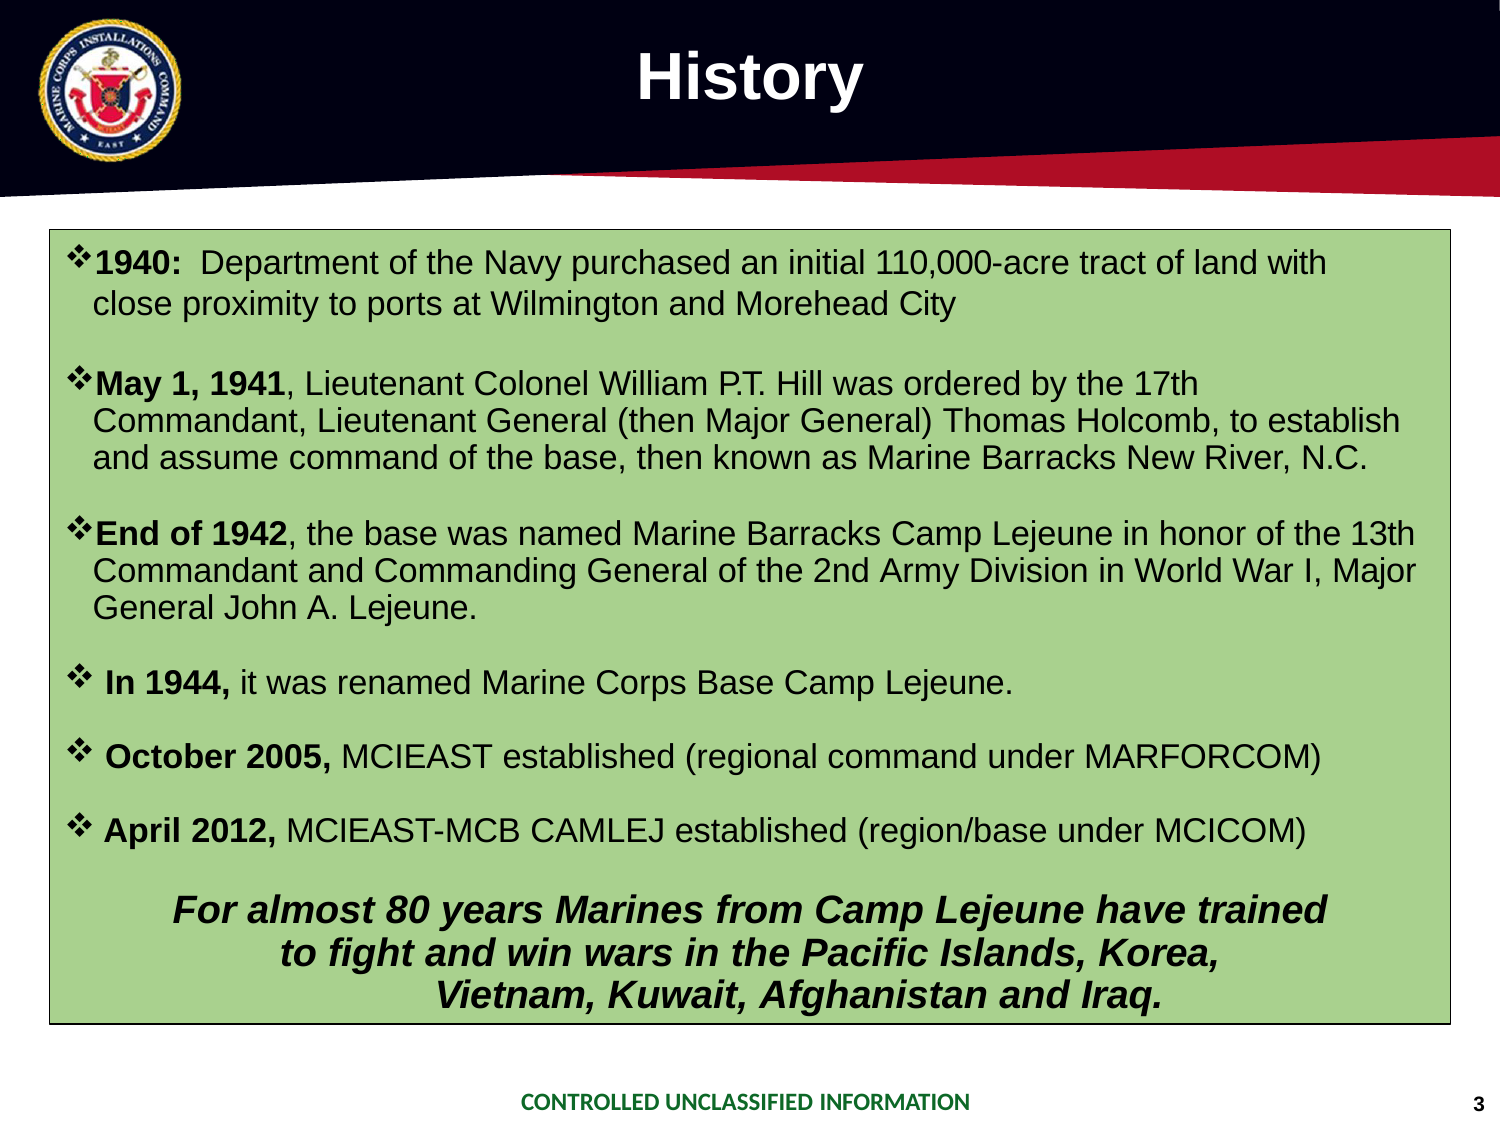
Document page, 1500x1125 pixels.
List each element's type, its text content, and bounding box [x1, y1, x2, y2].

title History [116, 5, 1384, 221]
slide_number 3 [1453, 1080, 1494, 1125]
footer CONTROLLED UNCLASSIFIED INFORMATION [519, 1090, 978, 1125]
picture [31, 7, 116, 171]
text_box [48, 228, 1452, 1026]
